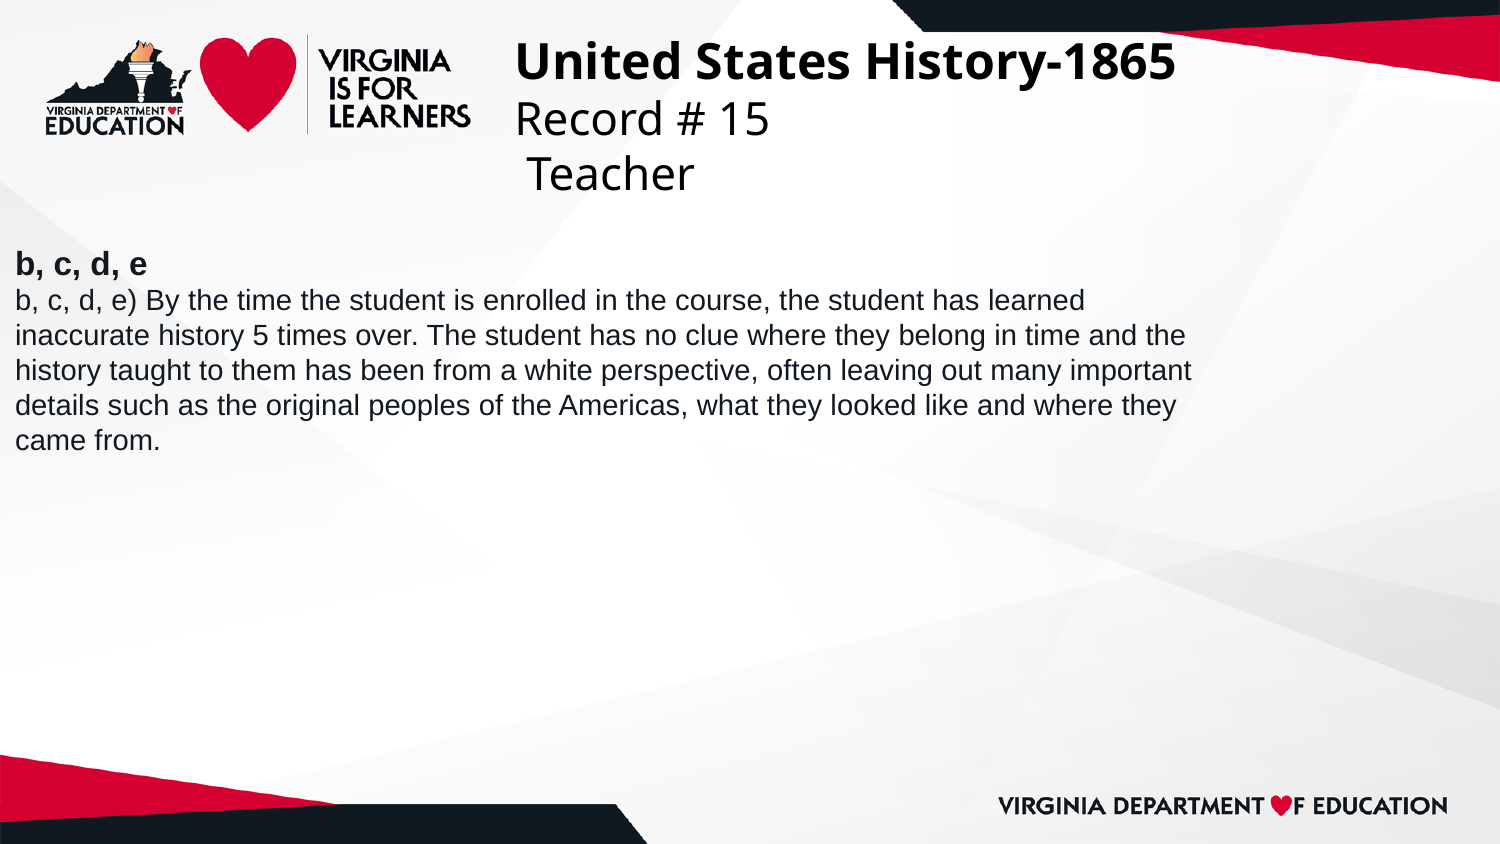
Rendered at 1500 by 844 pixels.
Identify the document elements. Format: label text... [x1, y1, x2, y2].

subtitle b, c, d, e b, c, d, e) By the time the student is enrolled in the course, the student has learned inaccurate history 5 times over. The student has no clue where they belong in time and the history taught to them has been from a white perspective, often leaving out many important details such as the original peoples of the Americas, what they looked like and where they came from. [0, 191, 1500, 782]
picture [0, 0, 1500, 191]
picture [0, 782, 1500, 844]
title United States History-1865 Record # 15 Teacher [499, 49, 1447, 191]
